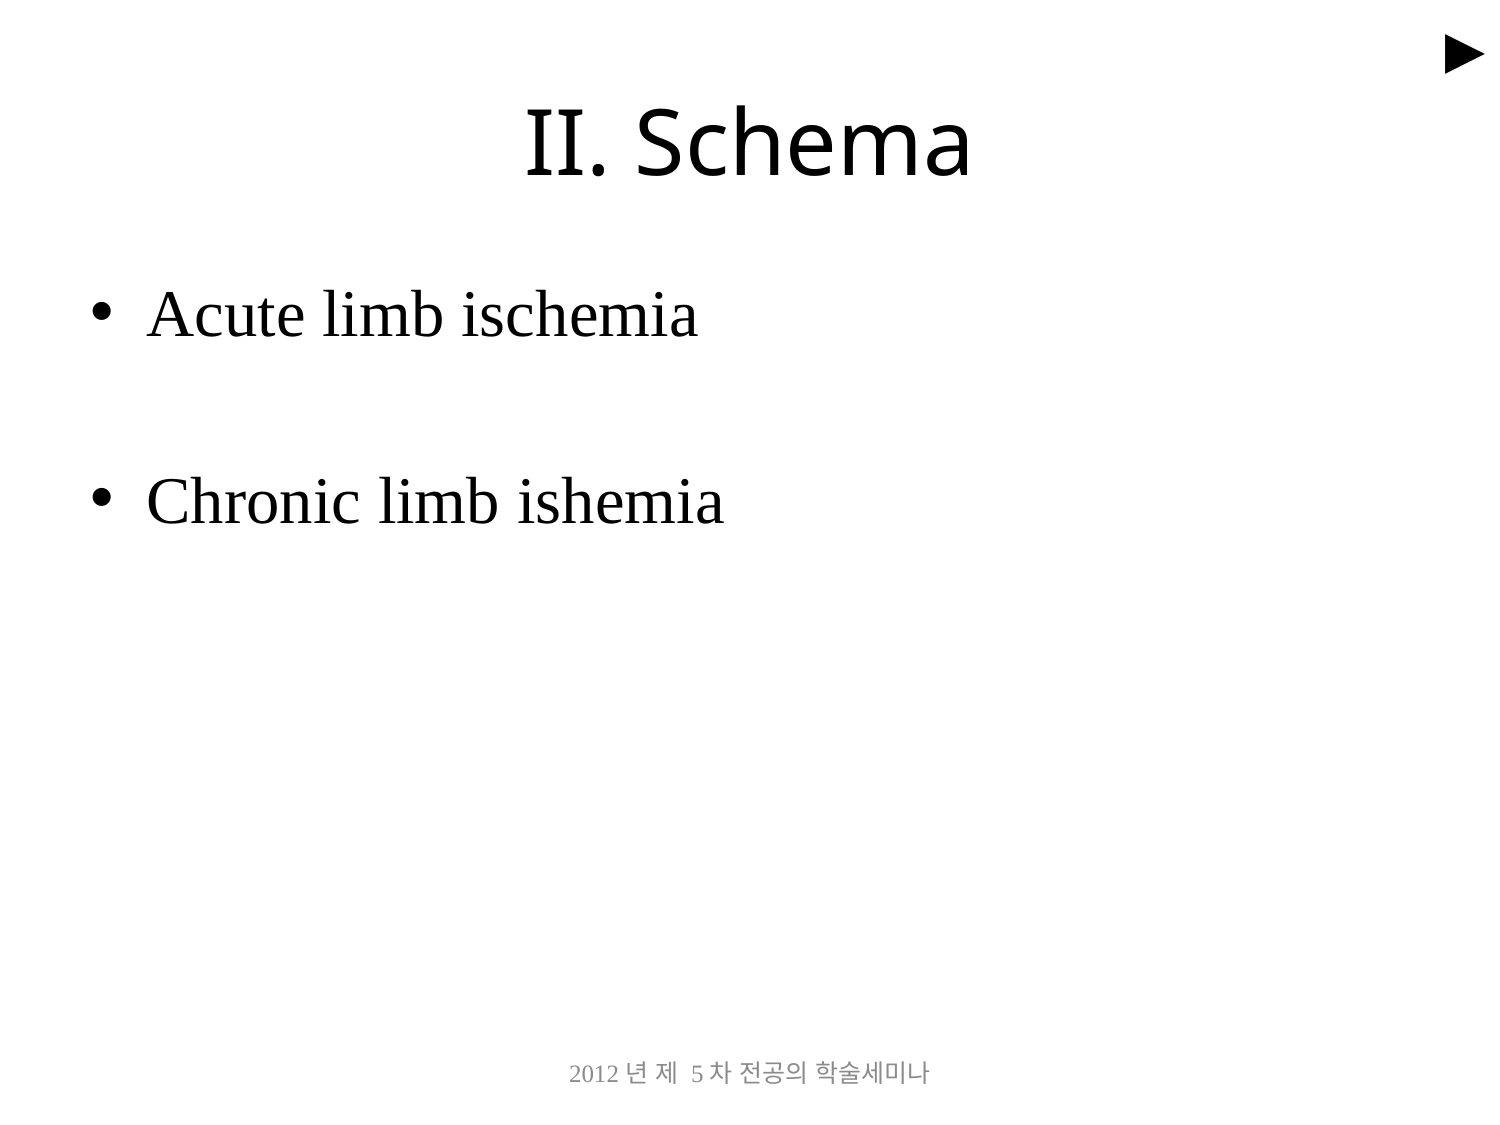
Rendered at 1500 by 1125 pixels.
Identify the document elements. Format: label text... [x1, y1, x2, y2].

title II. Schema [75, 45, 1425, 233]
list Acute limb ischemia Chronic limb ishemia [75, 262, 1425, 1005]
footer 2012년 제 5차 전공의 학술세미나 [512, 1042, 988, 1103]
text_box ► [1417, 0, 1500, 95]
